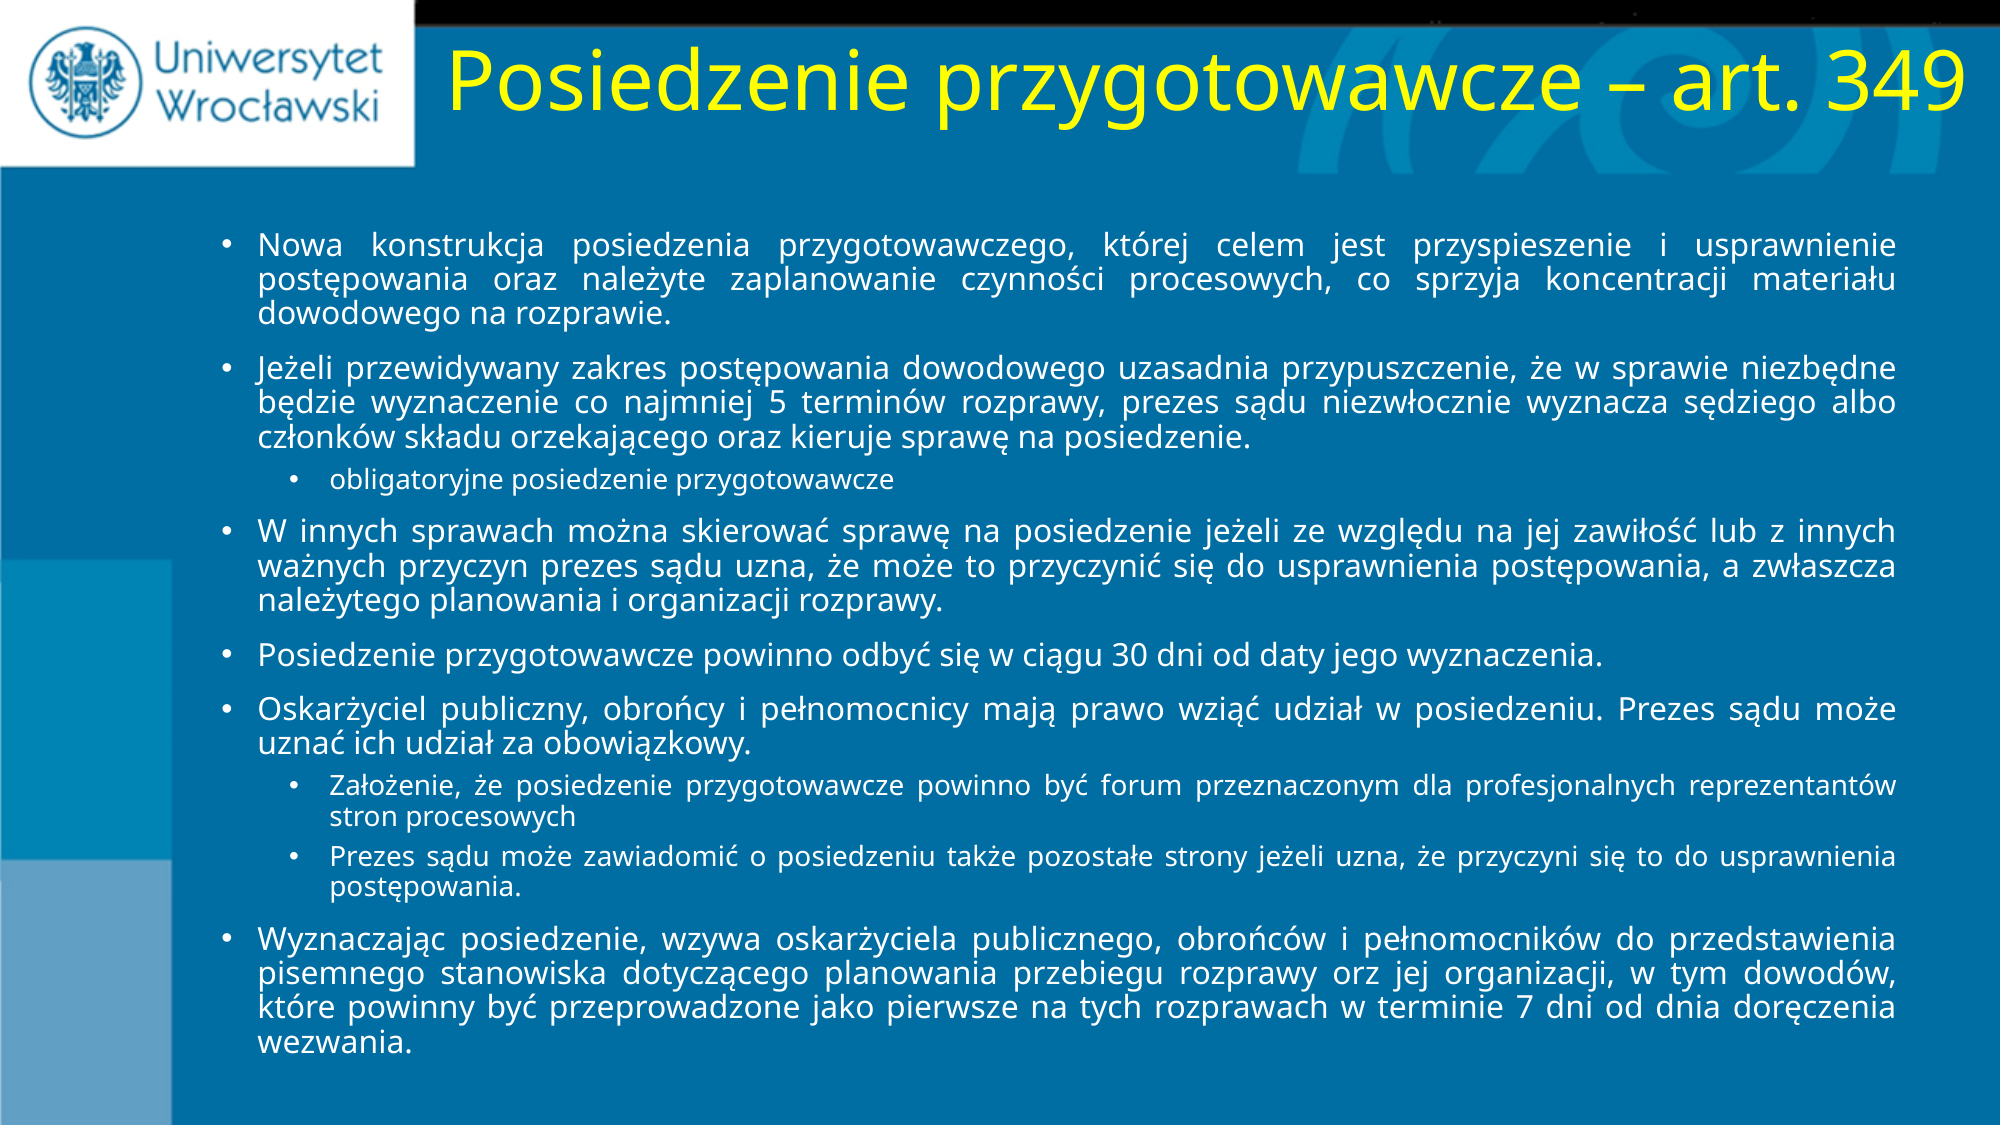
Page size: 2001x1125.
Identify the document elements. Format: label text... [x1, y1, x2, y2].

title Posiedzenie przygotowawcze – art. 349 [414, 0, 2000, 168]
picture [0, 0, 414, 1125]
list Nowa konstrukcja posiedzenia przygotowawczego, której celem jest przyspieszenie i usprawnienie postępowania oraz należyte zaplanowanie czynności procesowych, co sprzyja koncentracji materiału dowodowego na rozprawie. Jeżeli przewidywany zakres postępowania dowodowego uzasadnia przypuszczenie, że w sprawie niezbędne będzie wyznaczenie co najmniej 5 terminów rozprawy, prezes sądu niezwłocznie wyznacza sędziego albo członków składu orzekającego oraz kieruje sprawę na posiedzenie. obligatoryjne posiedzenie przygotowawcze W innych sprawach można skierować sprawę na posiedzenie jeżeli ze względu na jej zawiłość lub z innych ważnych przyczyn prezes sądu uzna, że może to przyczynić się do usprawnienia postępowania, a zwłaszcza należytego planowania i organizacji rozprawy. Posiedzenie przygotowawcze powinno odbyć się w ciągu 30 dni od daty jego wyznaczenia. Oskarżyciel publiczny, obrońcy i pełnomocnicy mają prawo wziąć udział w posiedzeniu. Prezes sądu może uznać ich udział za obowiązkowy. Założenie, że posiedzenie przygotowawcze powinno być forum przeznaczonym dla profesjonalnych reprezentantów stron procesowych Prezes sądu może zawiadomić o posiedzeniu także pozostałe strony jeżeli uzna, że przyczyni się to do usprawnienia postępowania. Wyznaczając posiedzenie, wzywa oskarżyciela publicznego, obrońców i pełnomocników do przedstawienia pisemnego stanowiska dotyczącego planowania przebiegu rozprawy orz jej organizacji, w tym dowodów, które powinny być przeprowadzone jako pierwsze na tych rozprawach w terminie 7 dni od dnia doręczenia wezwania. [206, 220, 1913, 1077]
